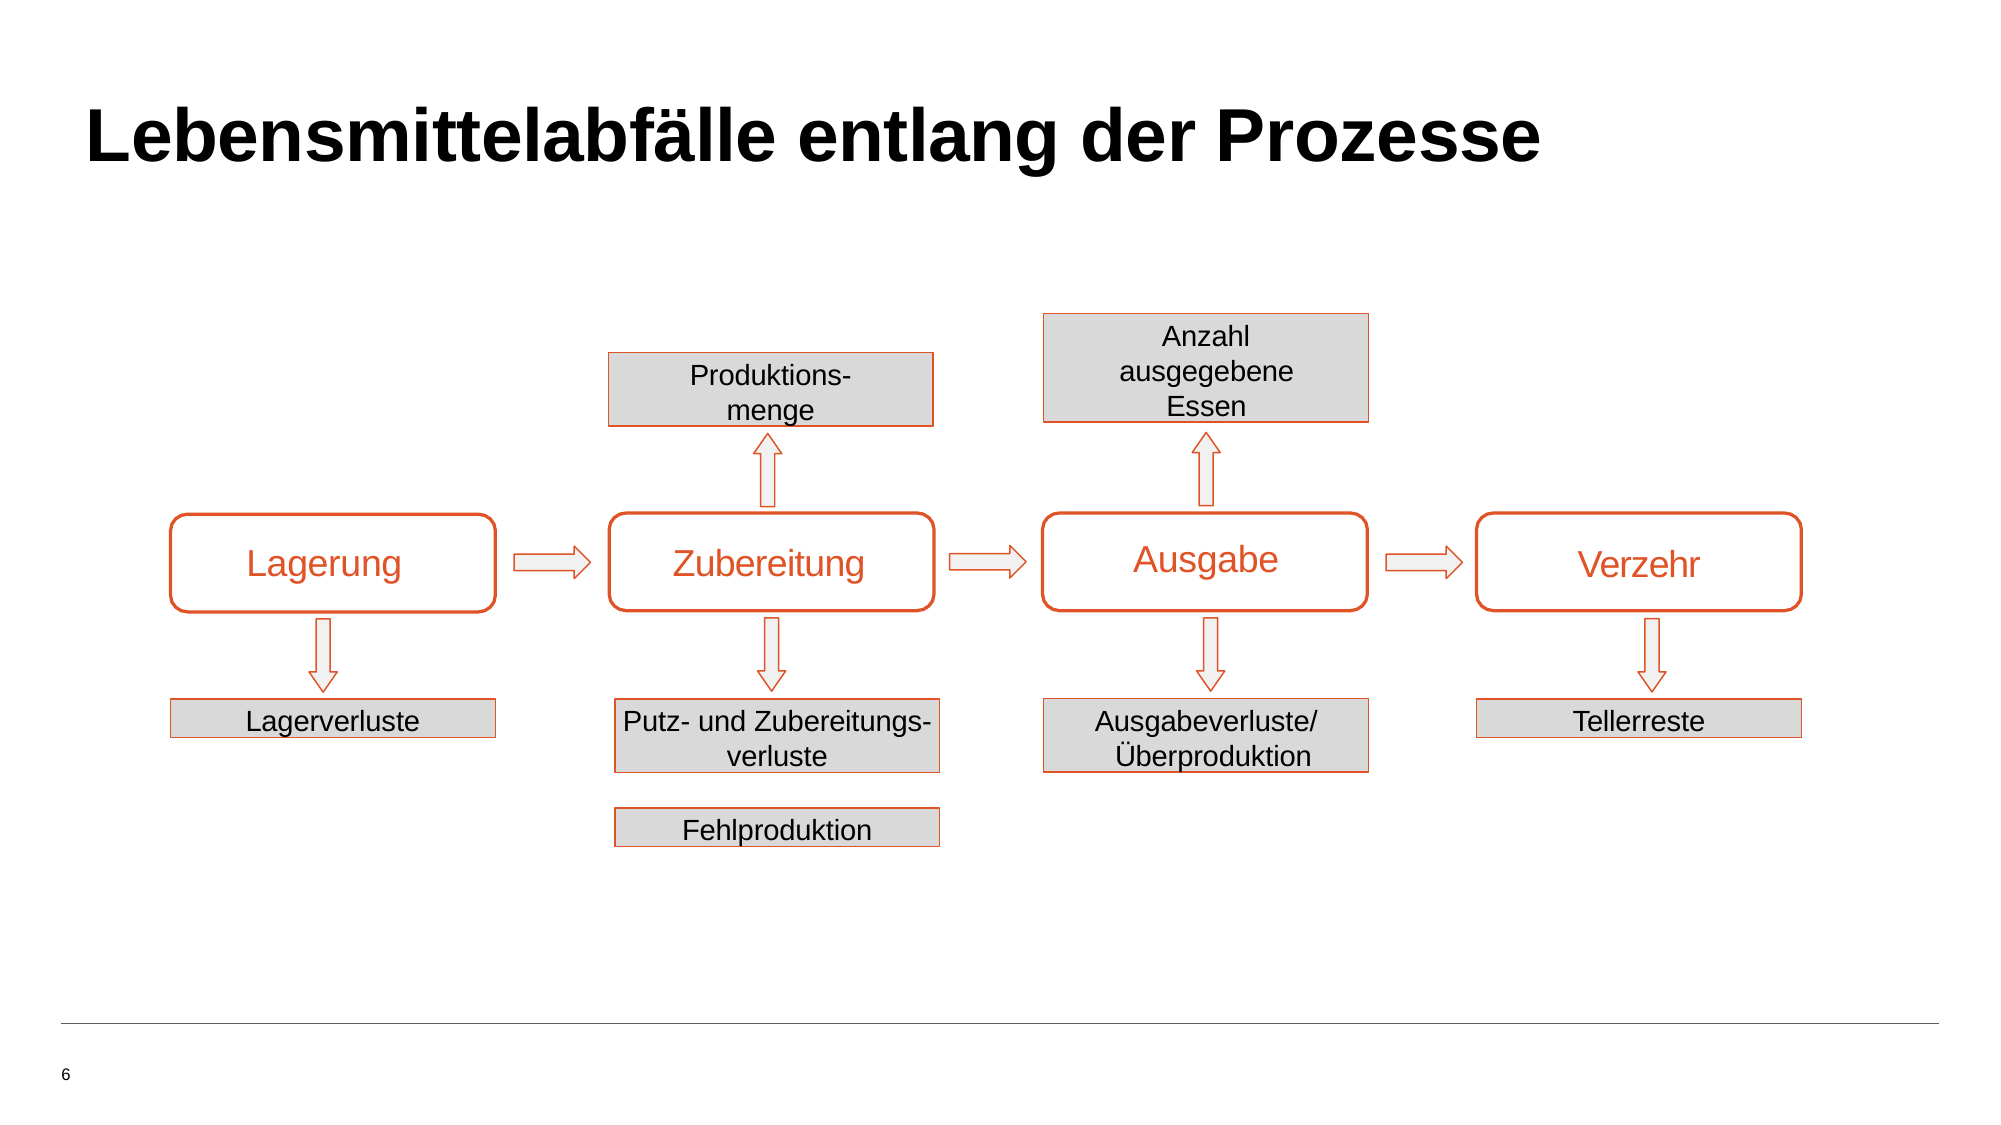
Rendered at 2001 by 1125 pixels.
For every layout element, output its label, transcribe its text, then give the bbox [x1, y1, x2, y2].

text_box [1637, 618, 1667, 693]
text_box Verzehr [1566, 537, 1709, 586]
text_box Zubereitung [656, 535, 879, 584]
text_box Anzahl ausgegebene Essen [1043, 313, 1369, 422]
text_box [309, 618, 338, 693]
text_box Lebensmittelabfälle entlang der Prozesse [85, 86, 1558, 180]
text_box Fehlproduktion [614, 808, 940, 847]
text_box [1042, 512, 1368, 611]
text_box [753, 433, 782, 507]
text_box Tellerreste [1476, 699, 1802, 738]
text_box Putz- und Zubereitungs-verluste [614, 699, 940, 773]
text_box Lagerung [236, 535, 410, 584]
text_box [1476, 512, 1802, 611]
text_box [1196, 617, 1225, 692]
text_box [1386, 546, 1463, 579]
text_box Ausgabeverluste/ Überproduktion [1043, 698, 1369, 772]
text_box [1192, 432, 1221, 506]
text_box Lagerverluste [170, 699, 496, 738]
text_box [609, 512, 935, 611]
text_box [949, 545, 1027, 579]
text_box [757, 617, 786, 692]
text_box Produktions- menge [608, 352, 934, 427]
text_box [170, 514, 496, 612]
text_box Ausgabe [1124, 532, 1285, 580]
text_box [514, 546, 591, 579]
